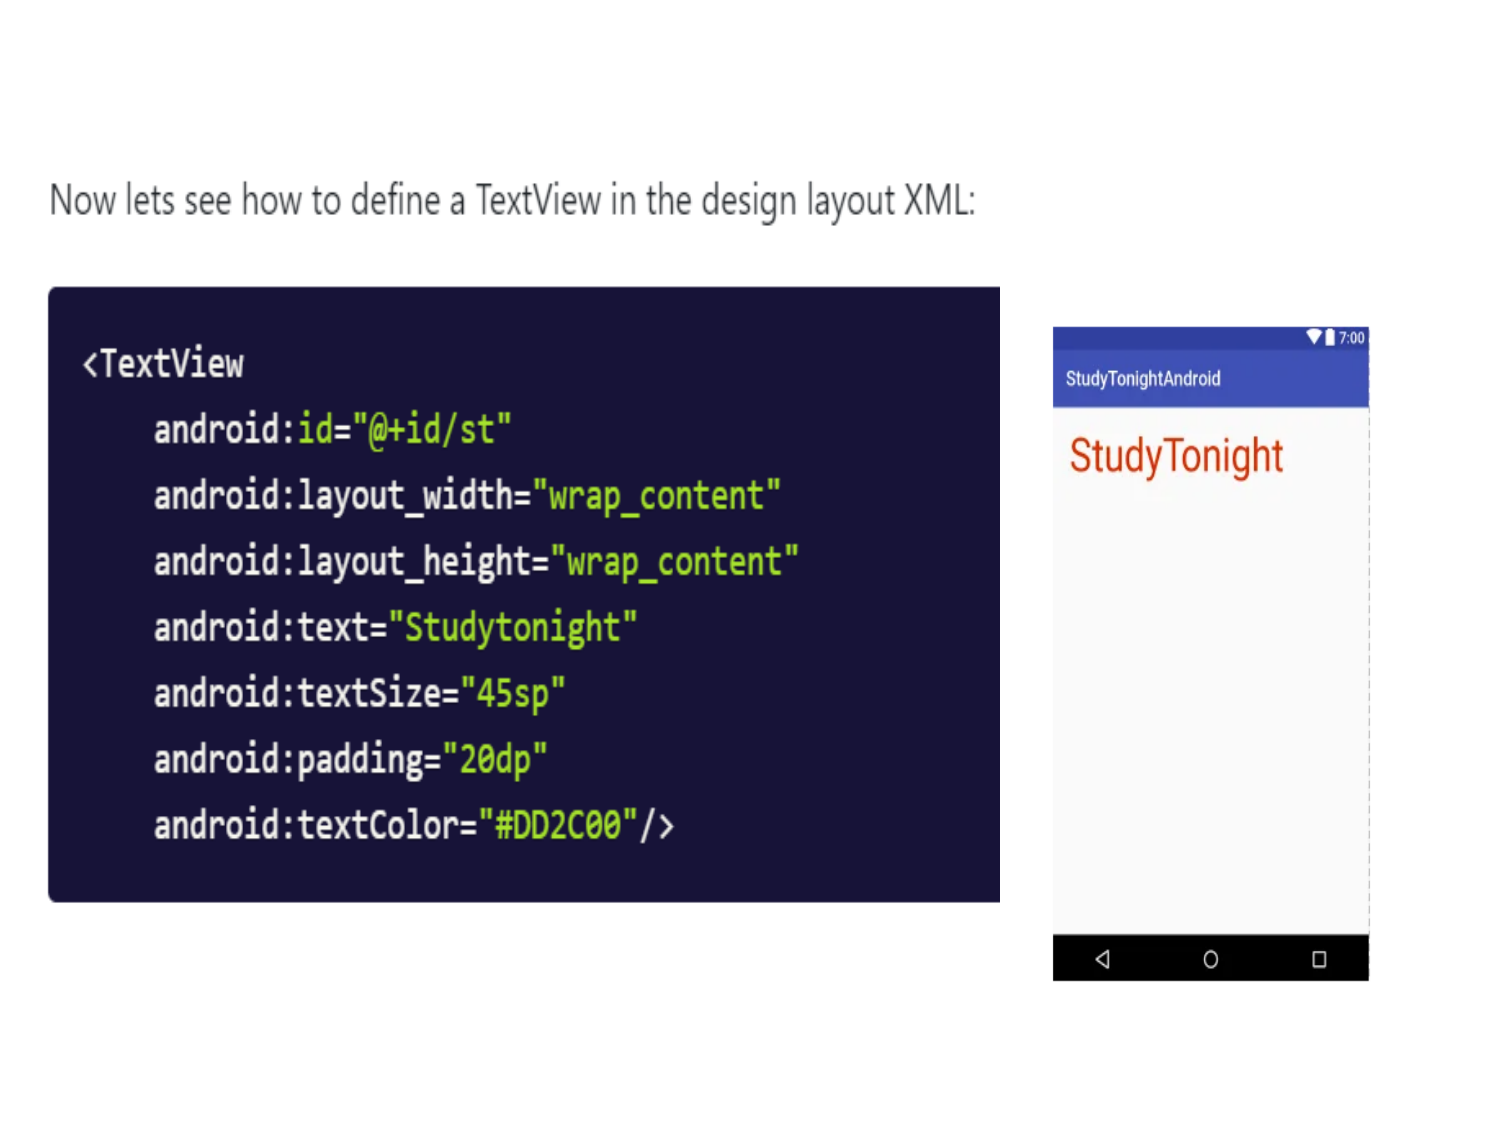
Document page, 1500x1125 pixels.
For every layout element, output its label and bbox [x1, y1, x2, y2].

list [1012, 299, 1426, 1037]
list [37, 149, 1001, 926]
